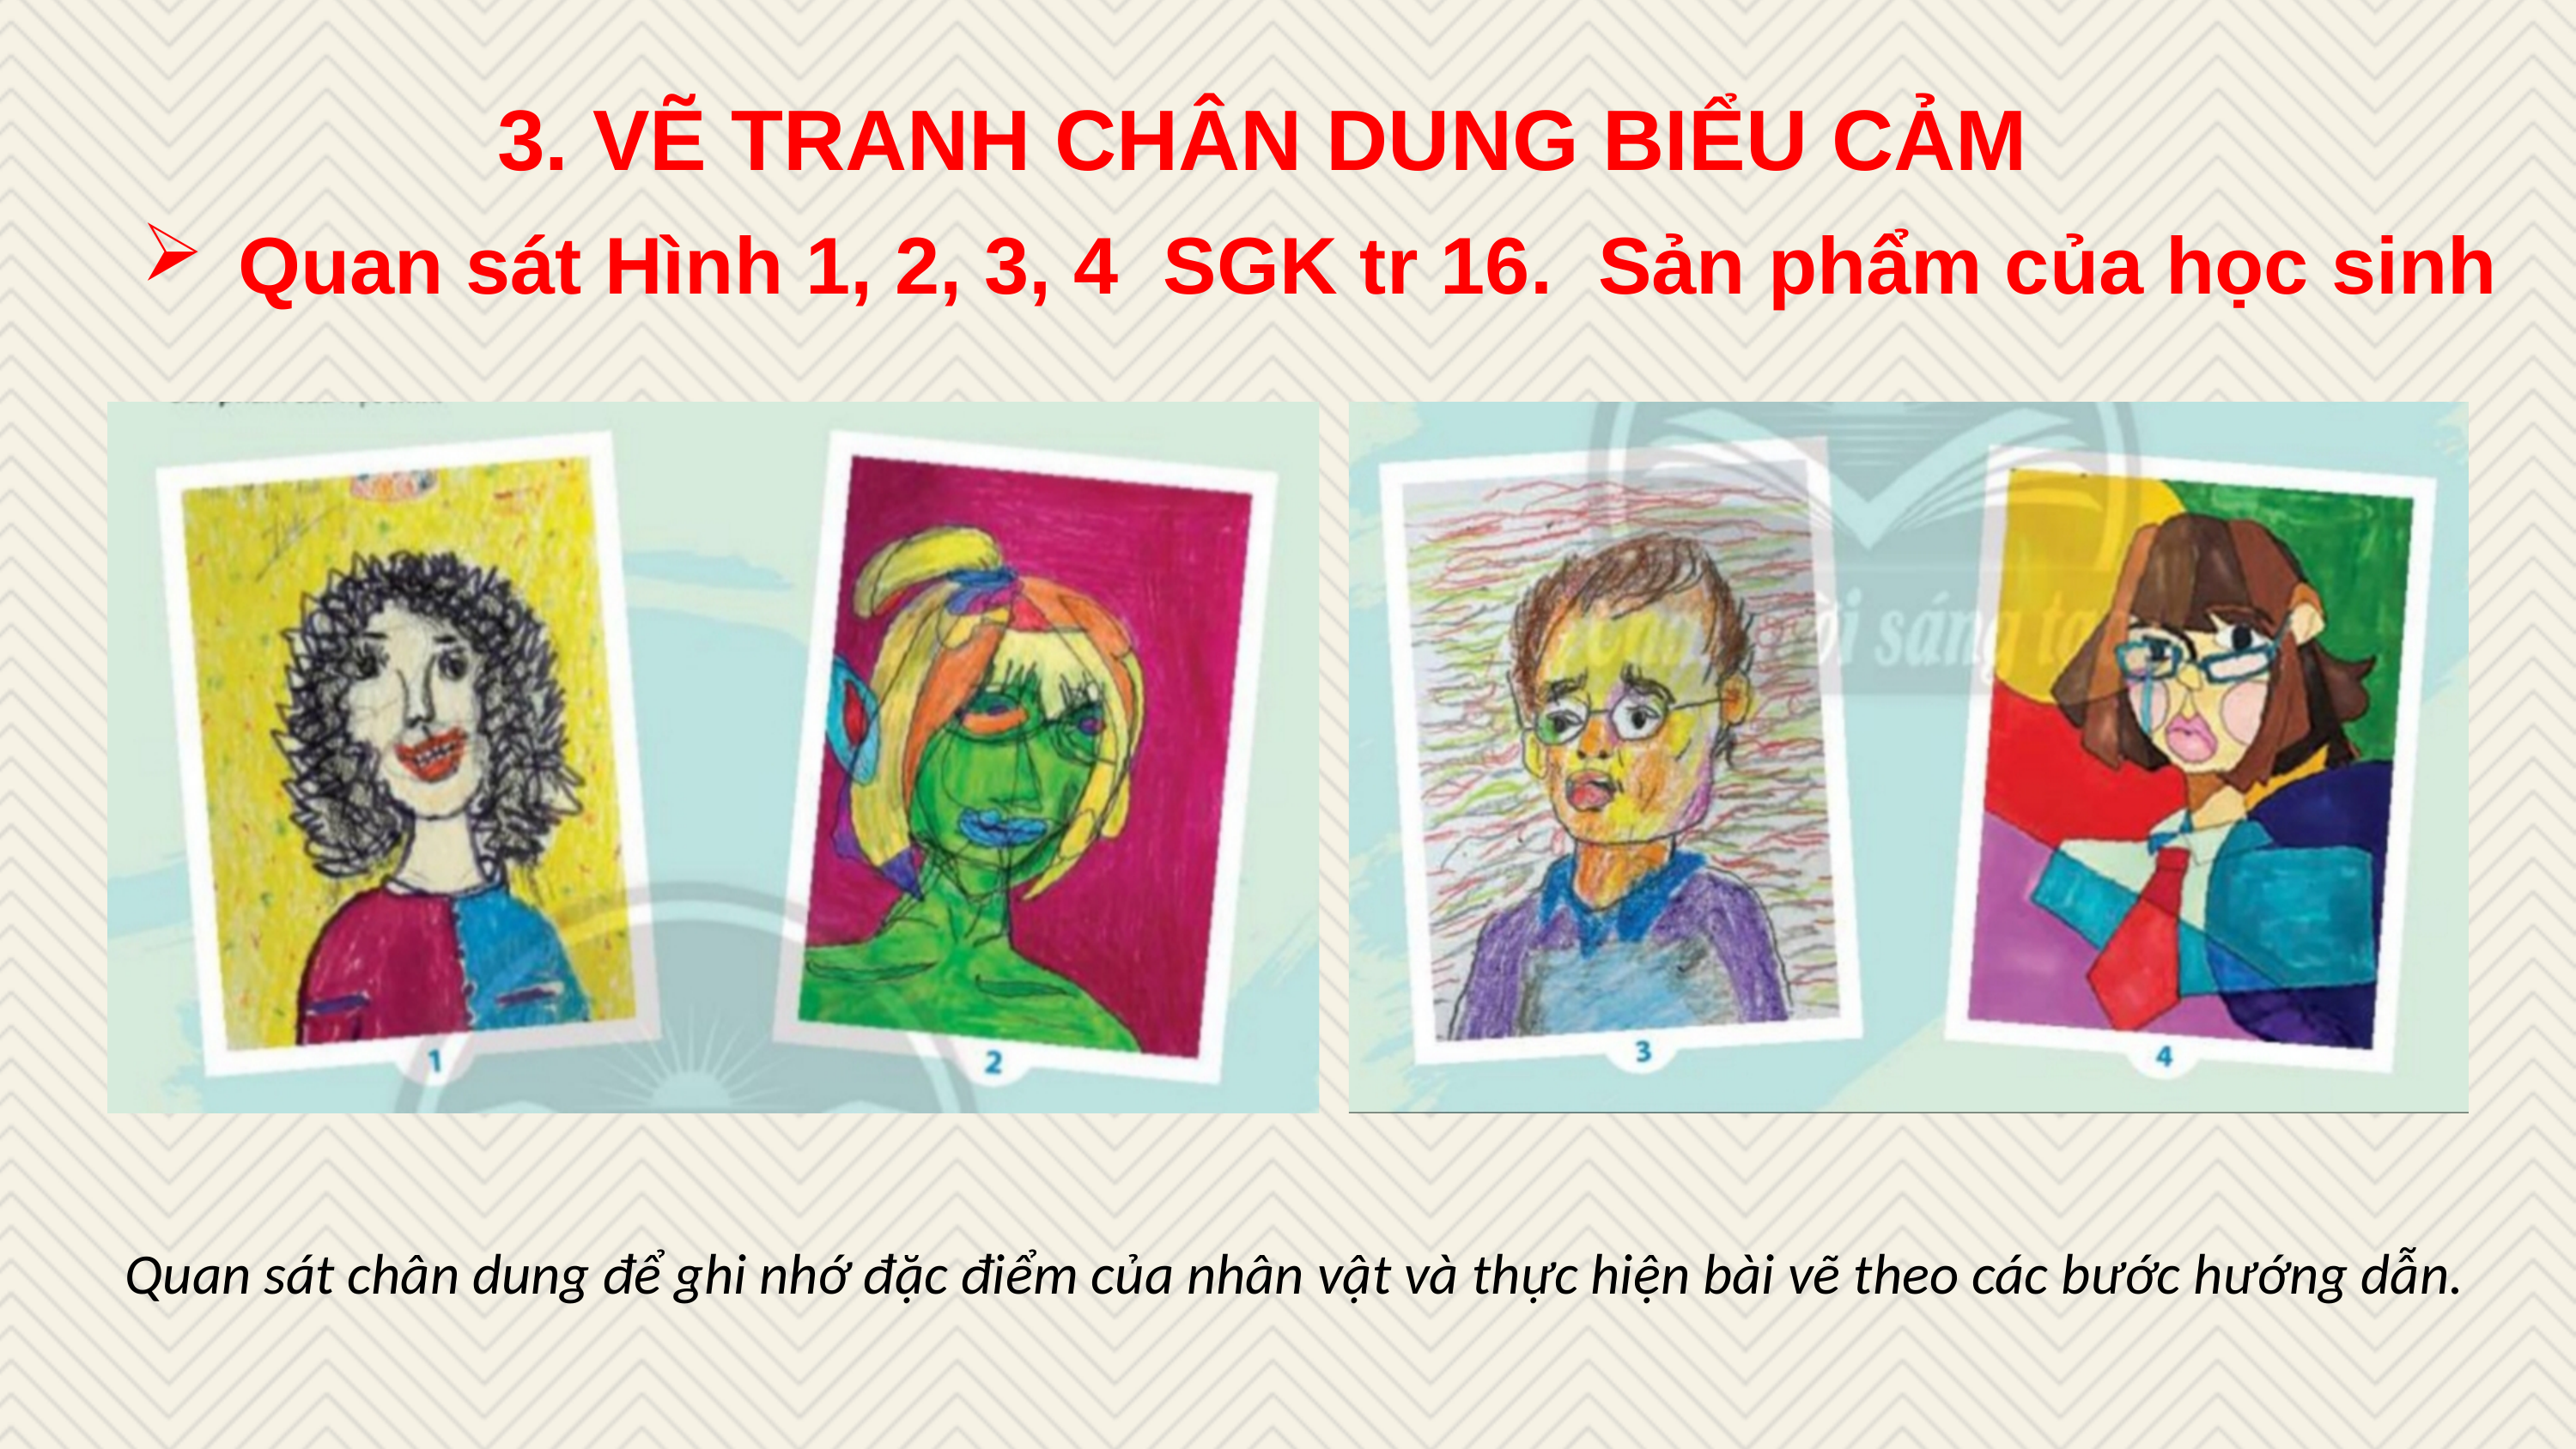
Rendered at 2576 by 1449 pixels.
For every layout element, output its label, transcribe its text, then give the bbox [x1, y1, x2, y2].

text_box Quan sát Hình 1, 2, 3, 4 SGK tr 16. Sản phẩm của học sinh [128, 207, 2555, 317]
text_box Quan sát chân dung để ghi nhớ đặc điểm của nhân vật và thực hiện bài vẽ theo các bước hướng dẫn. [112, 1196, 2555, 1447]
text_box 3. VẼ TRANH CHÂN DUNG BIỂU CẢM [86, 27, 2440, 194]
picture [0, 0, 2576, 1449]
